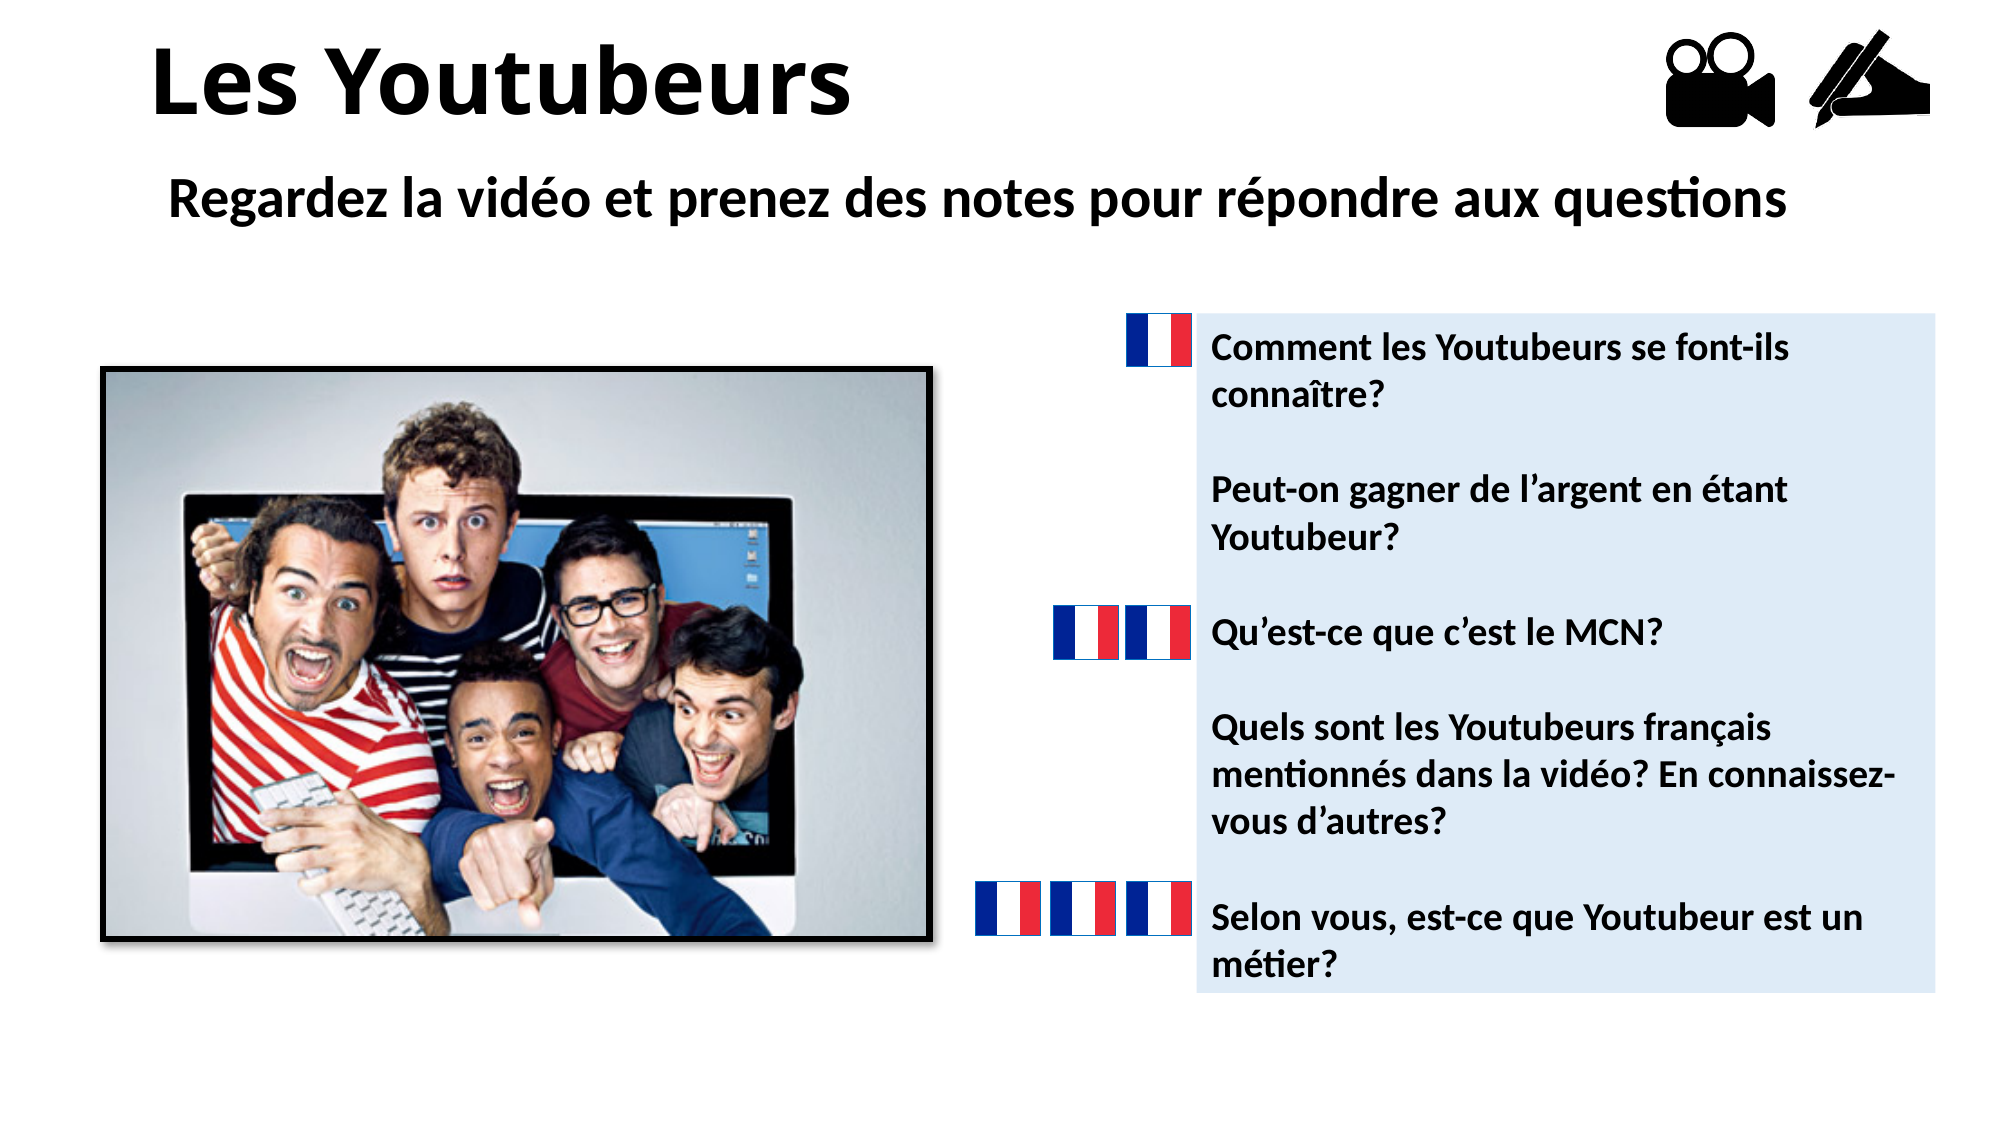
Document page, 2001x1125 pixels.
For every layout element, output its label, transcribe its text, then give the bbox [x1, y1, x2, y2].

picture [1053, 605, 1119, 660]
title Les Youtubeurs [133, 26, 905, 145]
picture [1126, 313, 1192, 367]
text_box Regardez la vidéo et prenez des notes pour répondre aux questions [153, 151, 1803, 237]
picture [1807, 27, 1930, 131]
picture [975, 881, 1041, 936]
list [1666, 25, 1775, 134]
picture [1126, 881, 1192, 936]
picture [1050, 881, 1116, 936]
picture [1124, 605, 1190, 660]
picture [105, 372, 927, 936]
text_box Comment les Youtubeurs se font-ils connaître? Peut-on gagner de l’argent en étant Youtubeur? Qu’est-ce que c’est le MCN? Quels sont les Youtubeurs français mentionnés dans la vidéo? En connaissez-vous d’autres? Selon vous, est-ce que Youtubeur est un métier? [1196, 313, 1936, 993]
